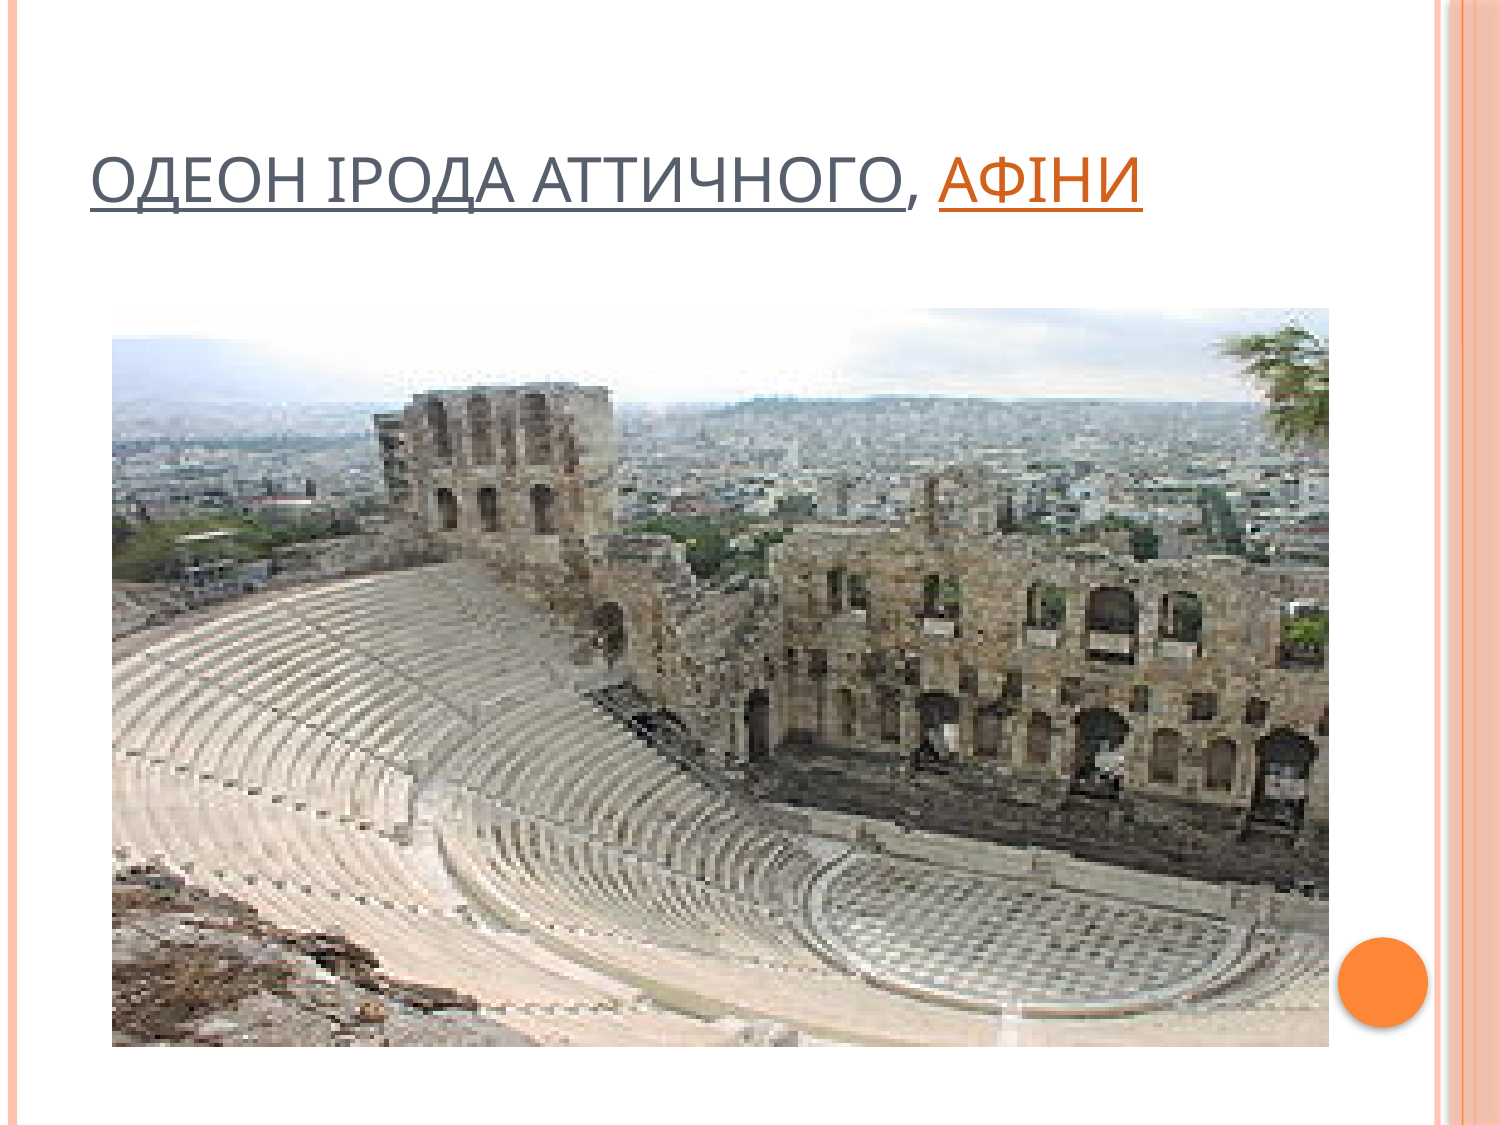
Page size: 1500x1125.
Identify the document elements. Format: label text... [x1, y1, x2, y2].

title Одеон Ірода Аттичного, Афіни [75, 45, 1300, 233]
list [111, 308, 1330, 1047]
